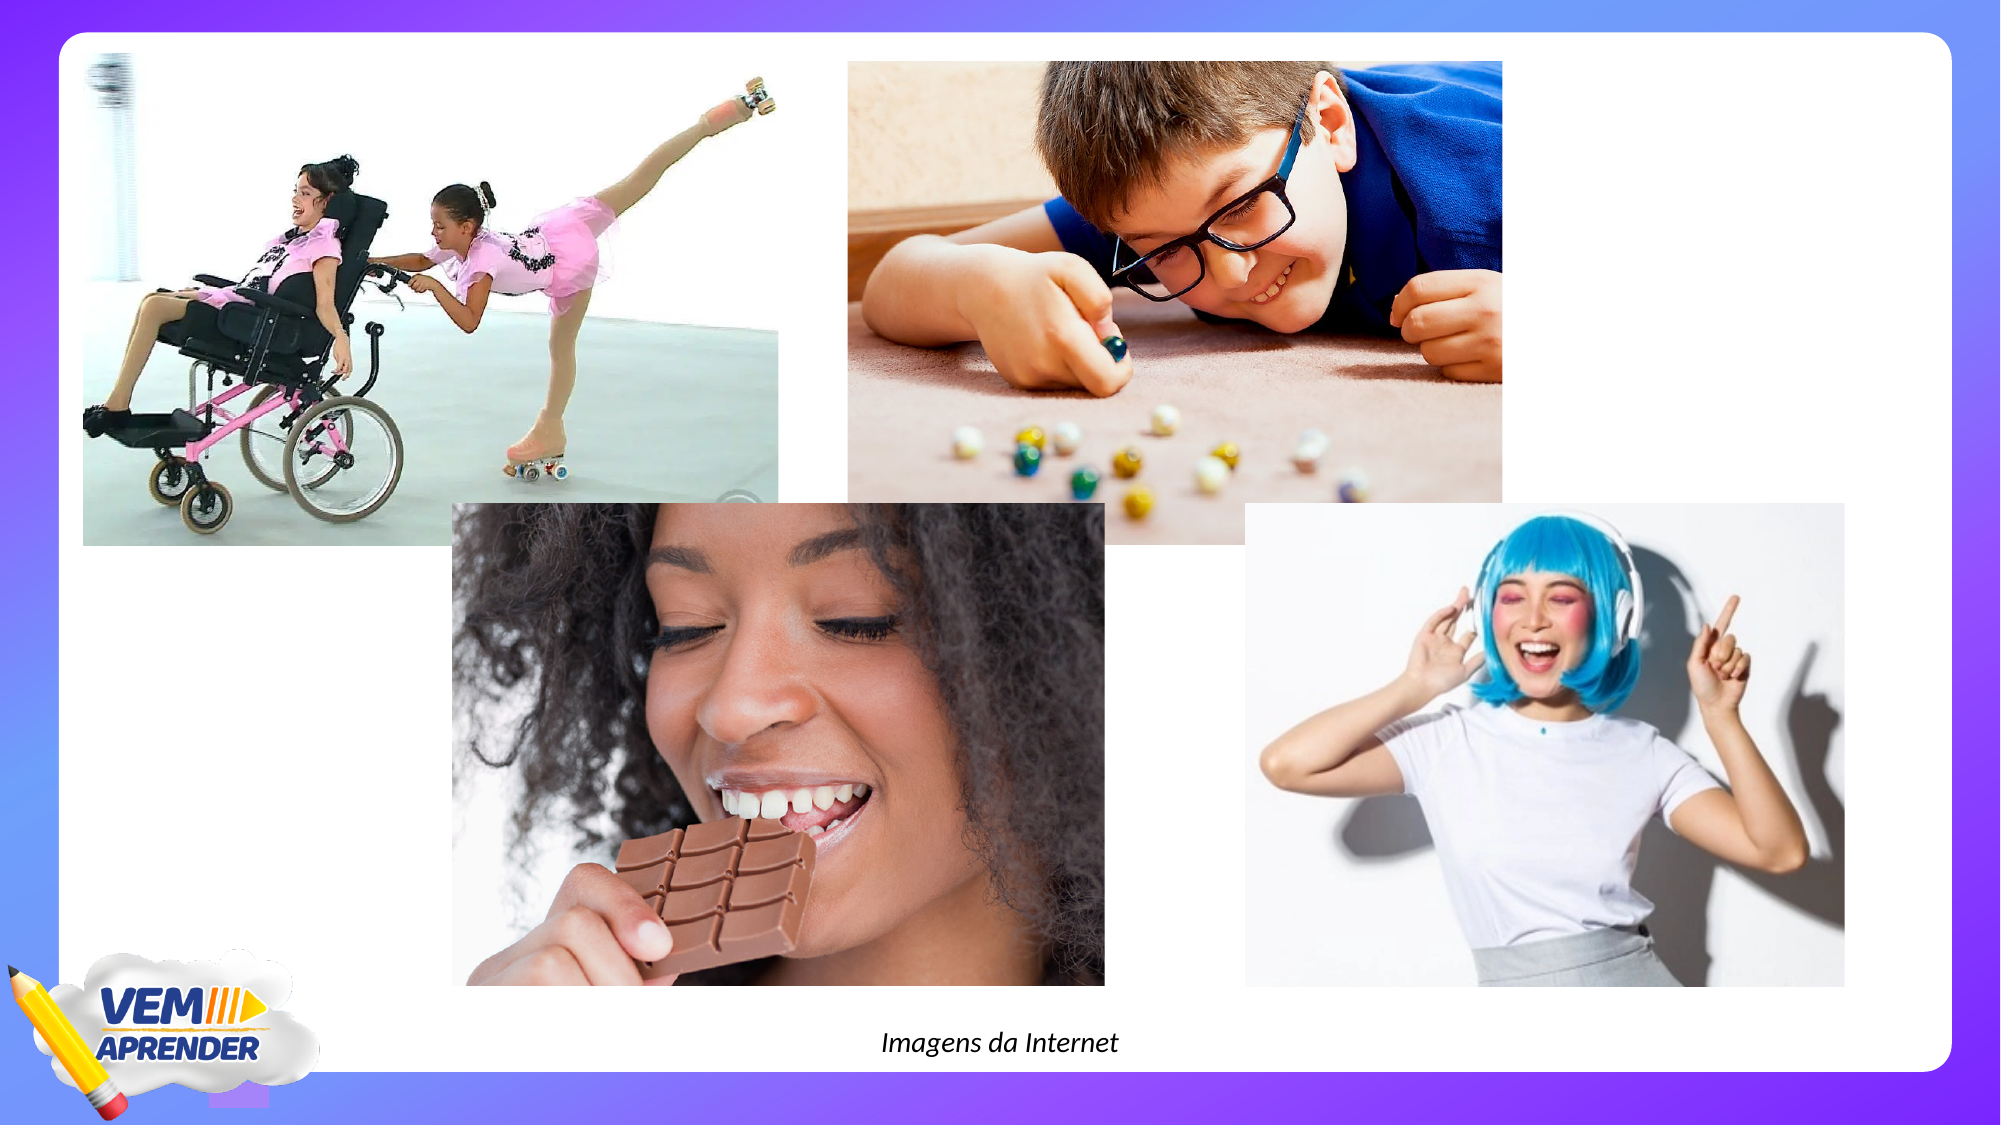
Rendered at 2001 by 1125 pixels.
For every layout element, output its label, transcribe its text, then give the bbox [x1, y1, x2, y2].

text_box Imagens da Internet [818, 1015, 1182, 1066]
text_box [57, 31, 1953, 1073]
picture [0, 0, 2001, 1125]
